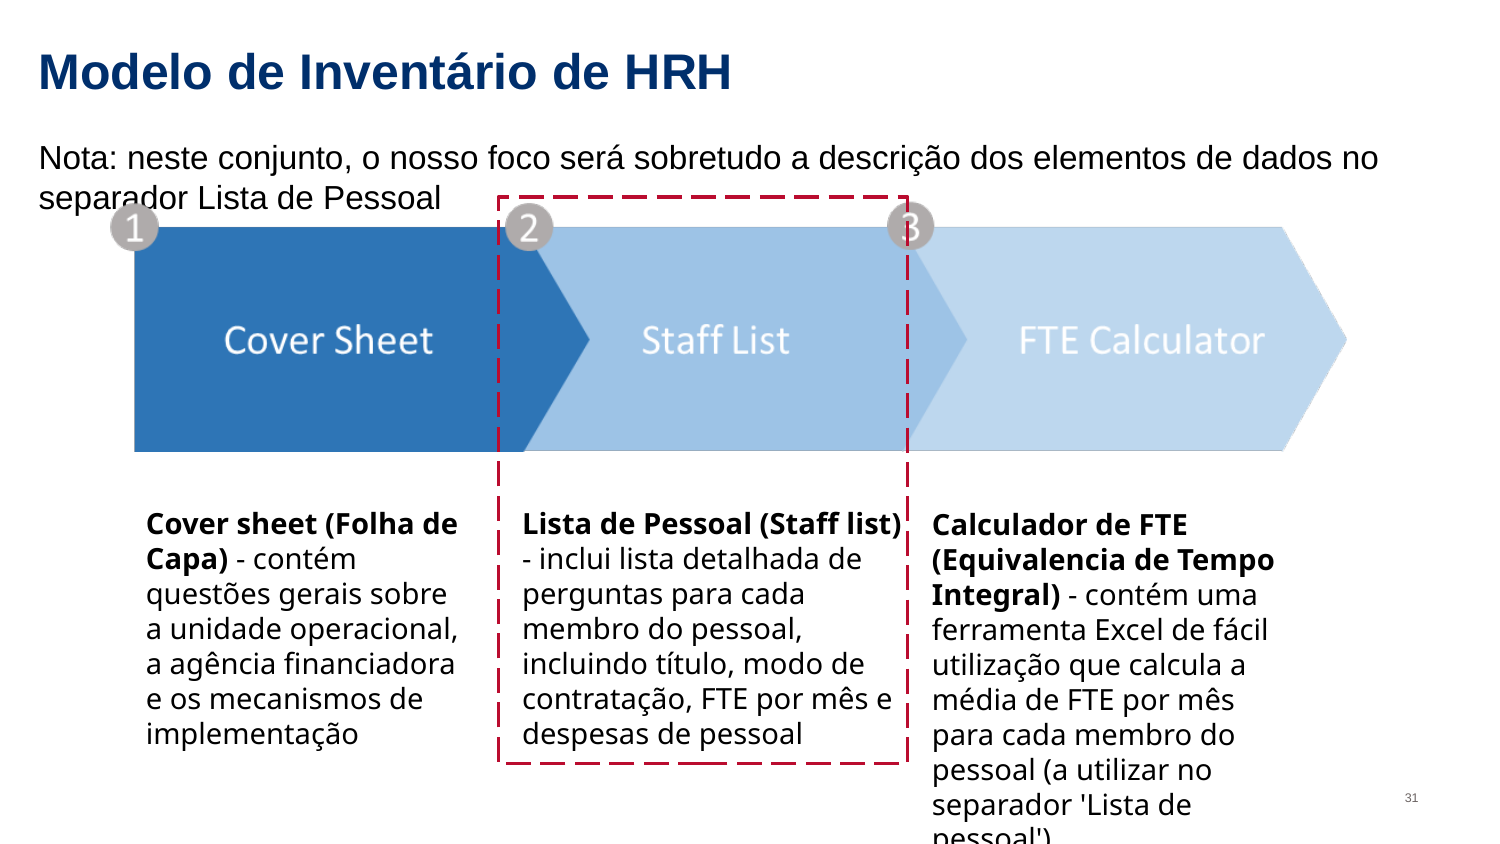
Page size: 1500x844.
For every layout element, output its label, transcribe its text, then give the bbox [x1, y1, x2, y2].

text_box Cover sheet (Folha de Capa) - contém questões gerais sobre a unidade operacional, a agência financiadora e os mecanismos de implementação [130, 490, 478, 765]
picture [97, 186, 1348, 453]
text_box Lista de Pessoal (Staff list) - inclui lista detalhada de perguntas para cada membro do pessoal, incluindo título, modo de contratação, FTE por mês e despesas de pessoal [507, 490, 929, 765]
text_box [498, 461, 908, 764]
slide_number 31 [1389, 764, 1480, 830]
text_box Calculador de FTE (Equivalencia de Tempo Integral) - contém uma ferramenta Excel de fácil utilização que calcula a média de FTE por mês para cada membro do pessoal (a utilizar no separador 'Lista de pessoal') [916, 491, 1310, 844]
title Modelo de Inventário de HRH [23, 20, 1422, 115]
text_box Nota: neste conjunto, o nosso foco será sobretudo a descrição dos elementos de dados no separador Lista de Pessoal [23, 121, 1500, 231]
